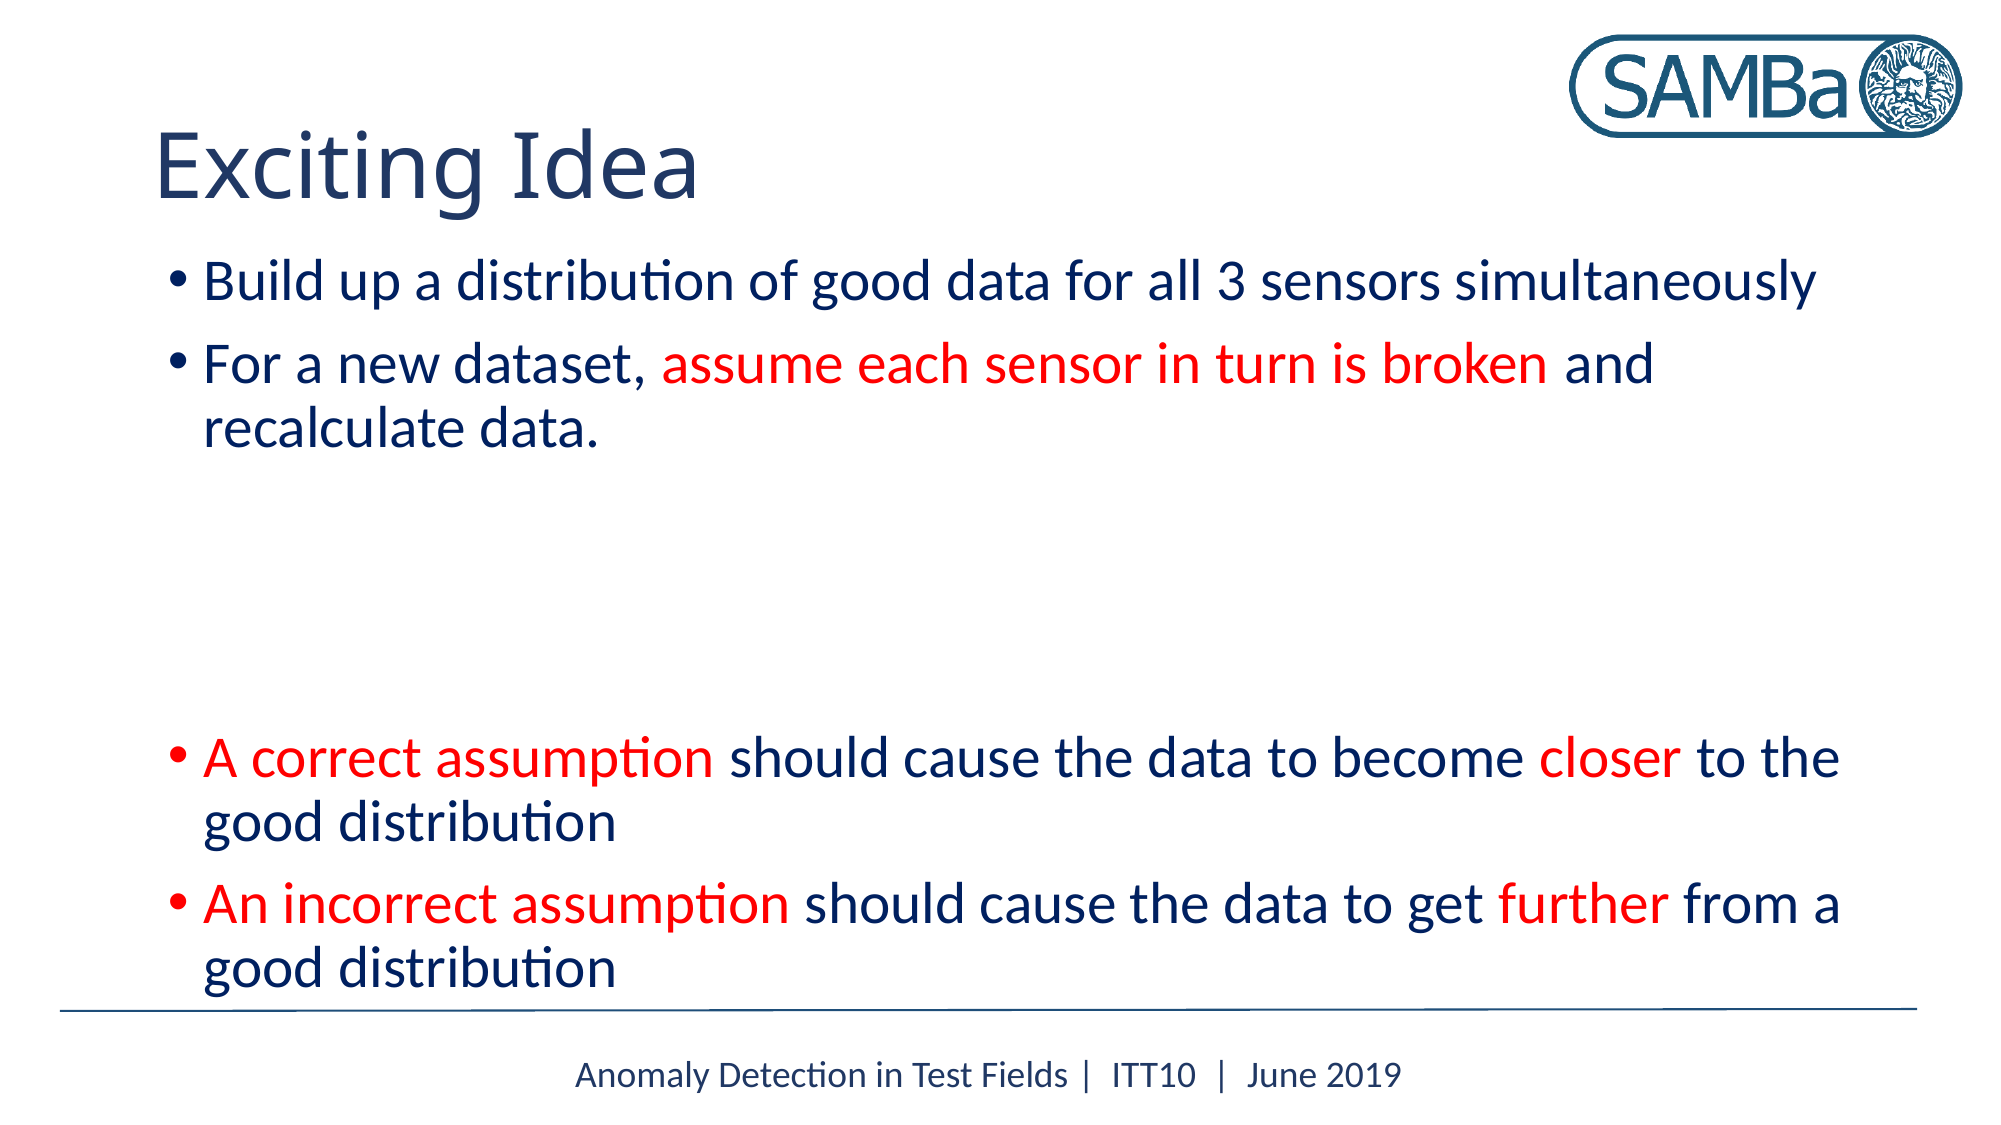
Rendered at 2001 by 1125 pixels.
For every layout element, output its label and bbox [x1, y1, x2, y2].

text_box [59, 21, 1975, 1104]
